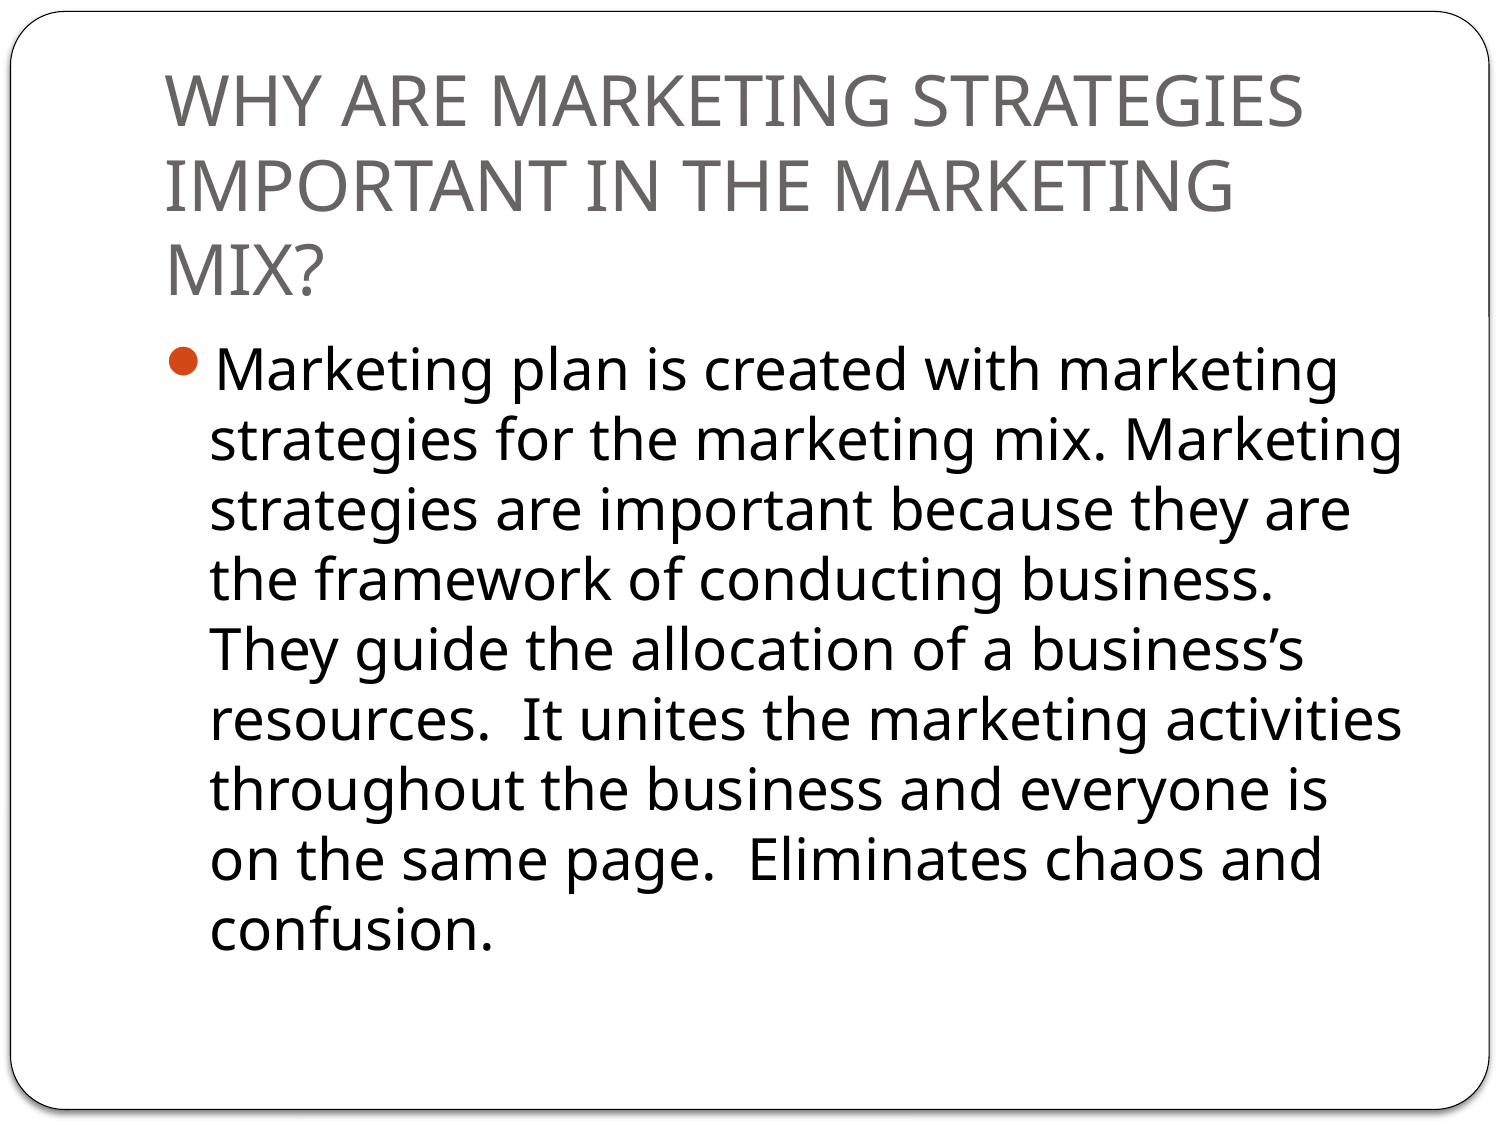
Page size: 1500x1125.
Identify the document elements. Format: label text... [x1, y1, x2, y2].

list Marketing plan is created with marketing strategies for the marketing mix. Marketing strategies are important because they are the framework of conducting business. They guide the allocation of a business’s resources. It unites the marketing activities throughout the business and everyone is on the same page. Eliminates chaos and confusion. [150, 324, 1425, 988]
title WHY ARE MARKETING STRATEGIES IMPORTANT IN THE MARKETING MIX? [150, 45, 1425, 324]
